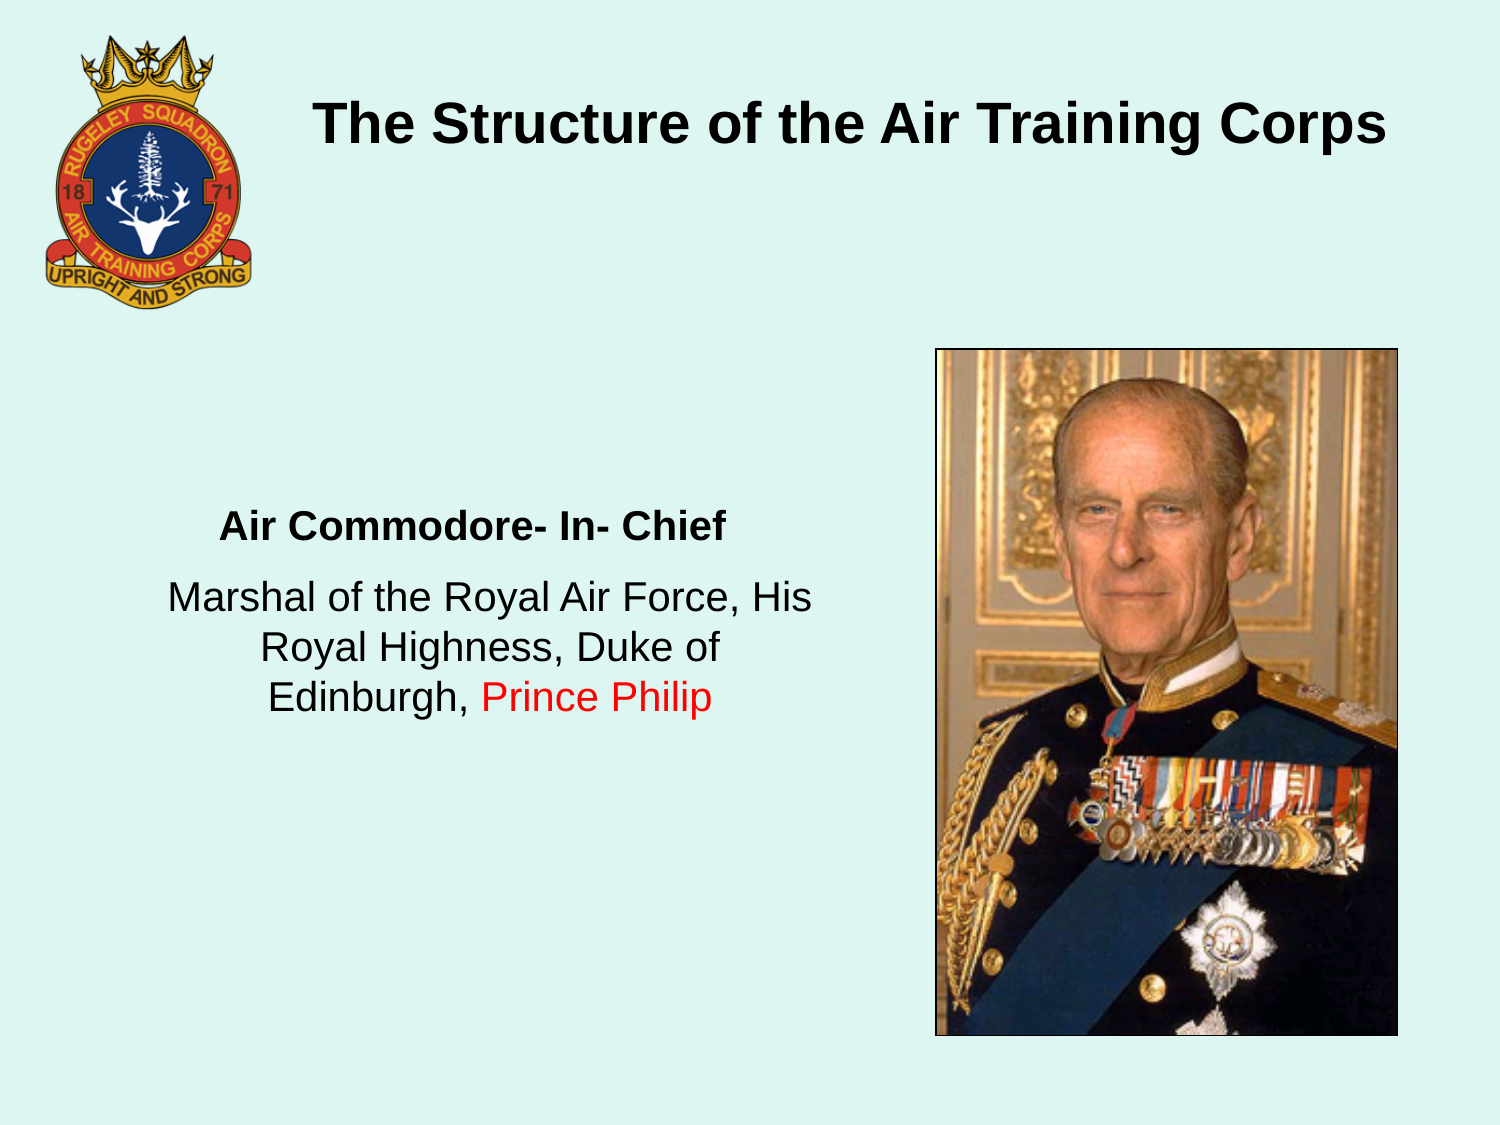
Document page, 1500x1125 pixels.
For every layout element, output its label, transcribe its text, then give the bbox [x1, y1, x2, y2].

text_box [159, 420, 931, 757]
text_box Air Commodore- In- Chief [100, 491, 845, 557]
text_box The Structure of the Air Training Corps [265, 78, 1436, 164]
picture [936, 349, 1398, 1036]
picture [40, 30, 256, 335]
text_box Marshal of the Royal Air Force, His Royal Highness, Duke of Edinburgh, Prince Philip [147, 562, 833, 803]
